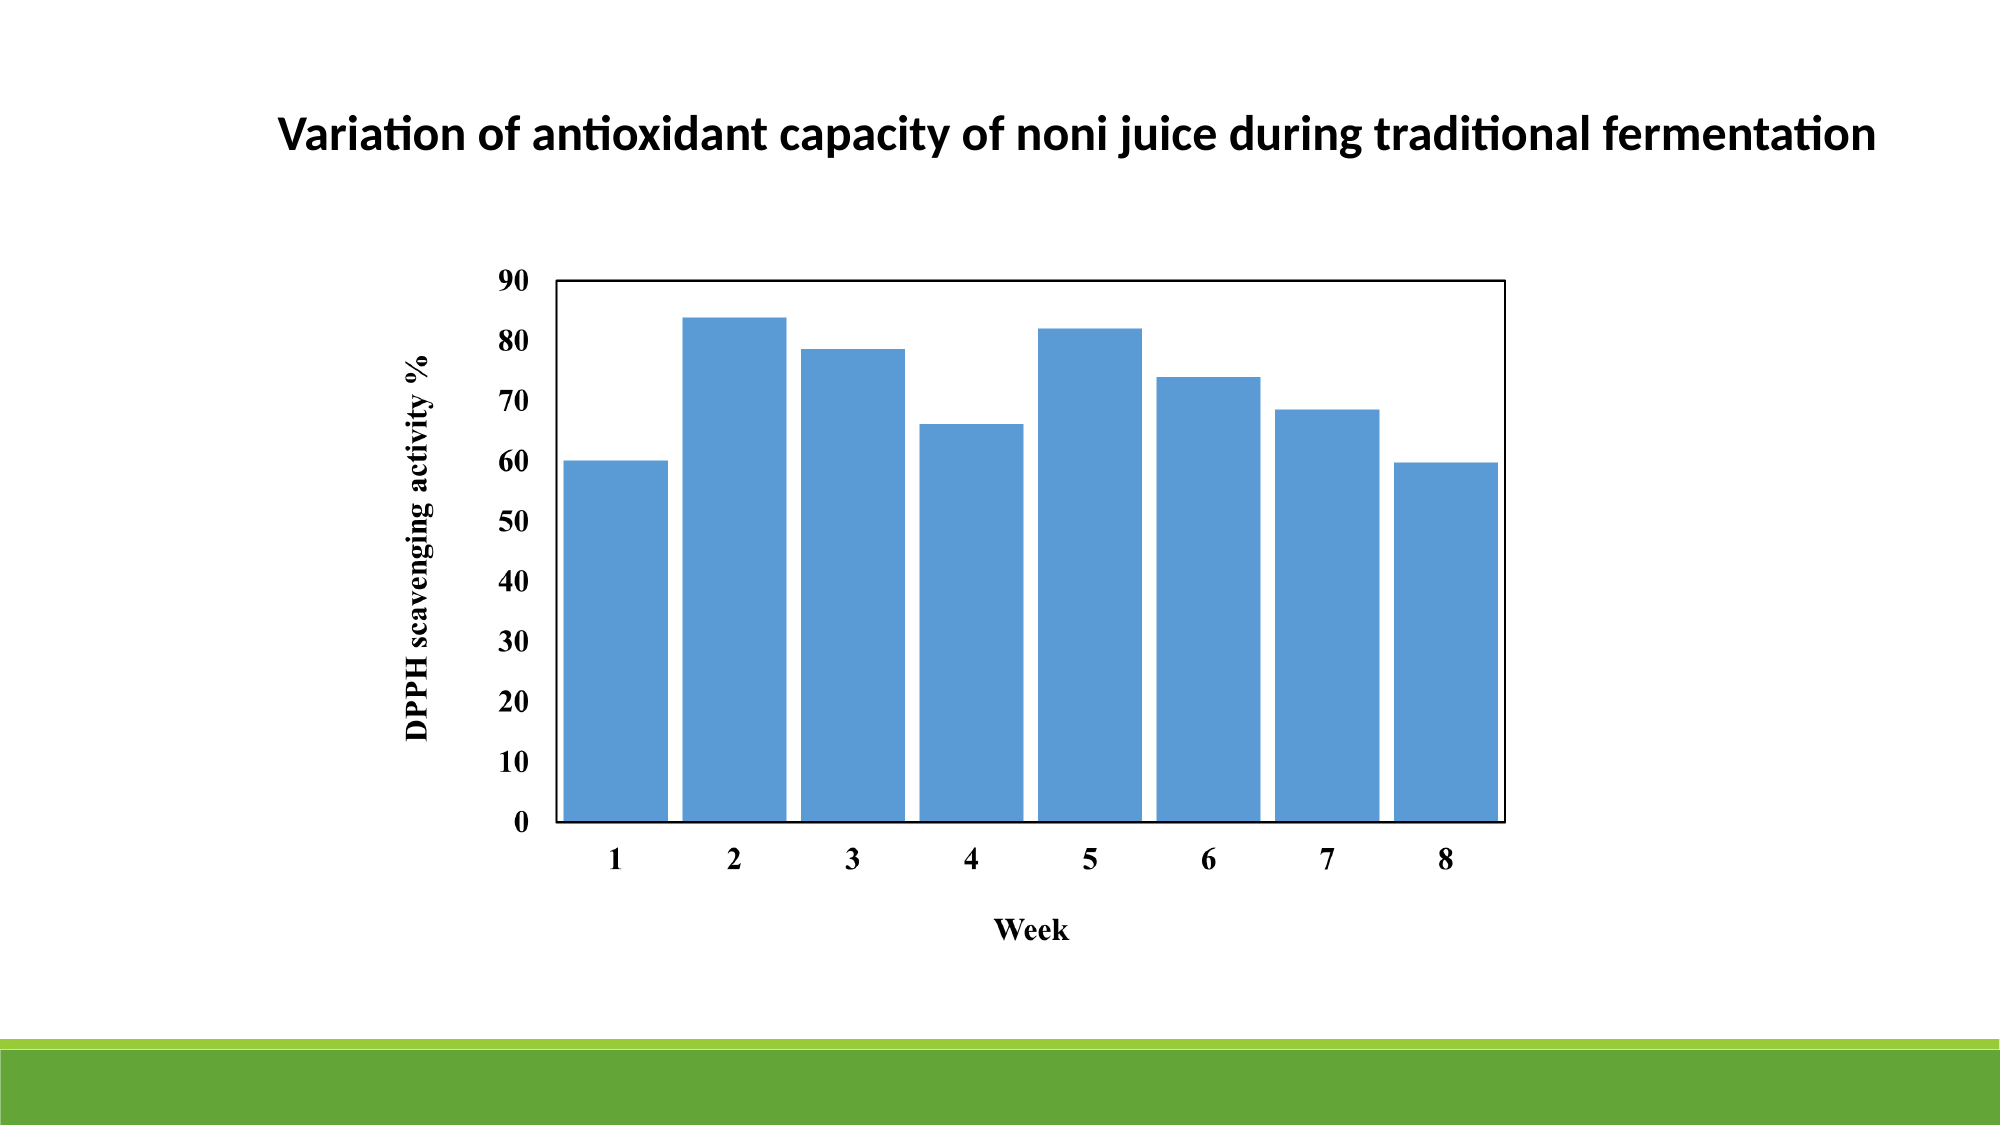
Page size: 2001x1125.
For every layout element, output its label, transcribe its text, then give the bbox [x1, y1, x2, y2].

picture [382, 253, 1519, 969]
text_box Variation of antioxidant capacity of noni juice during traditional fermentation [143, 93, 2000, 168]
